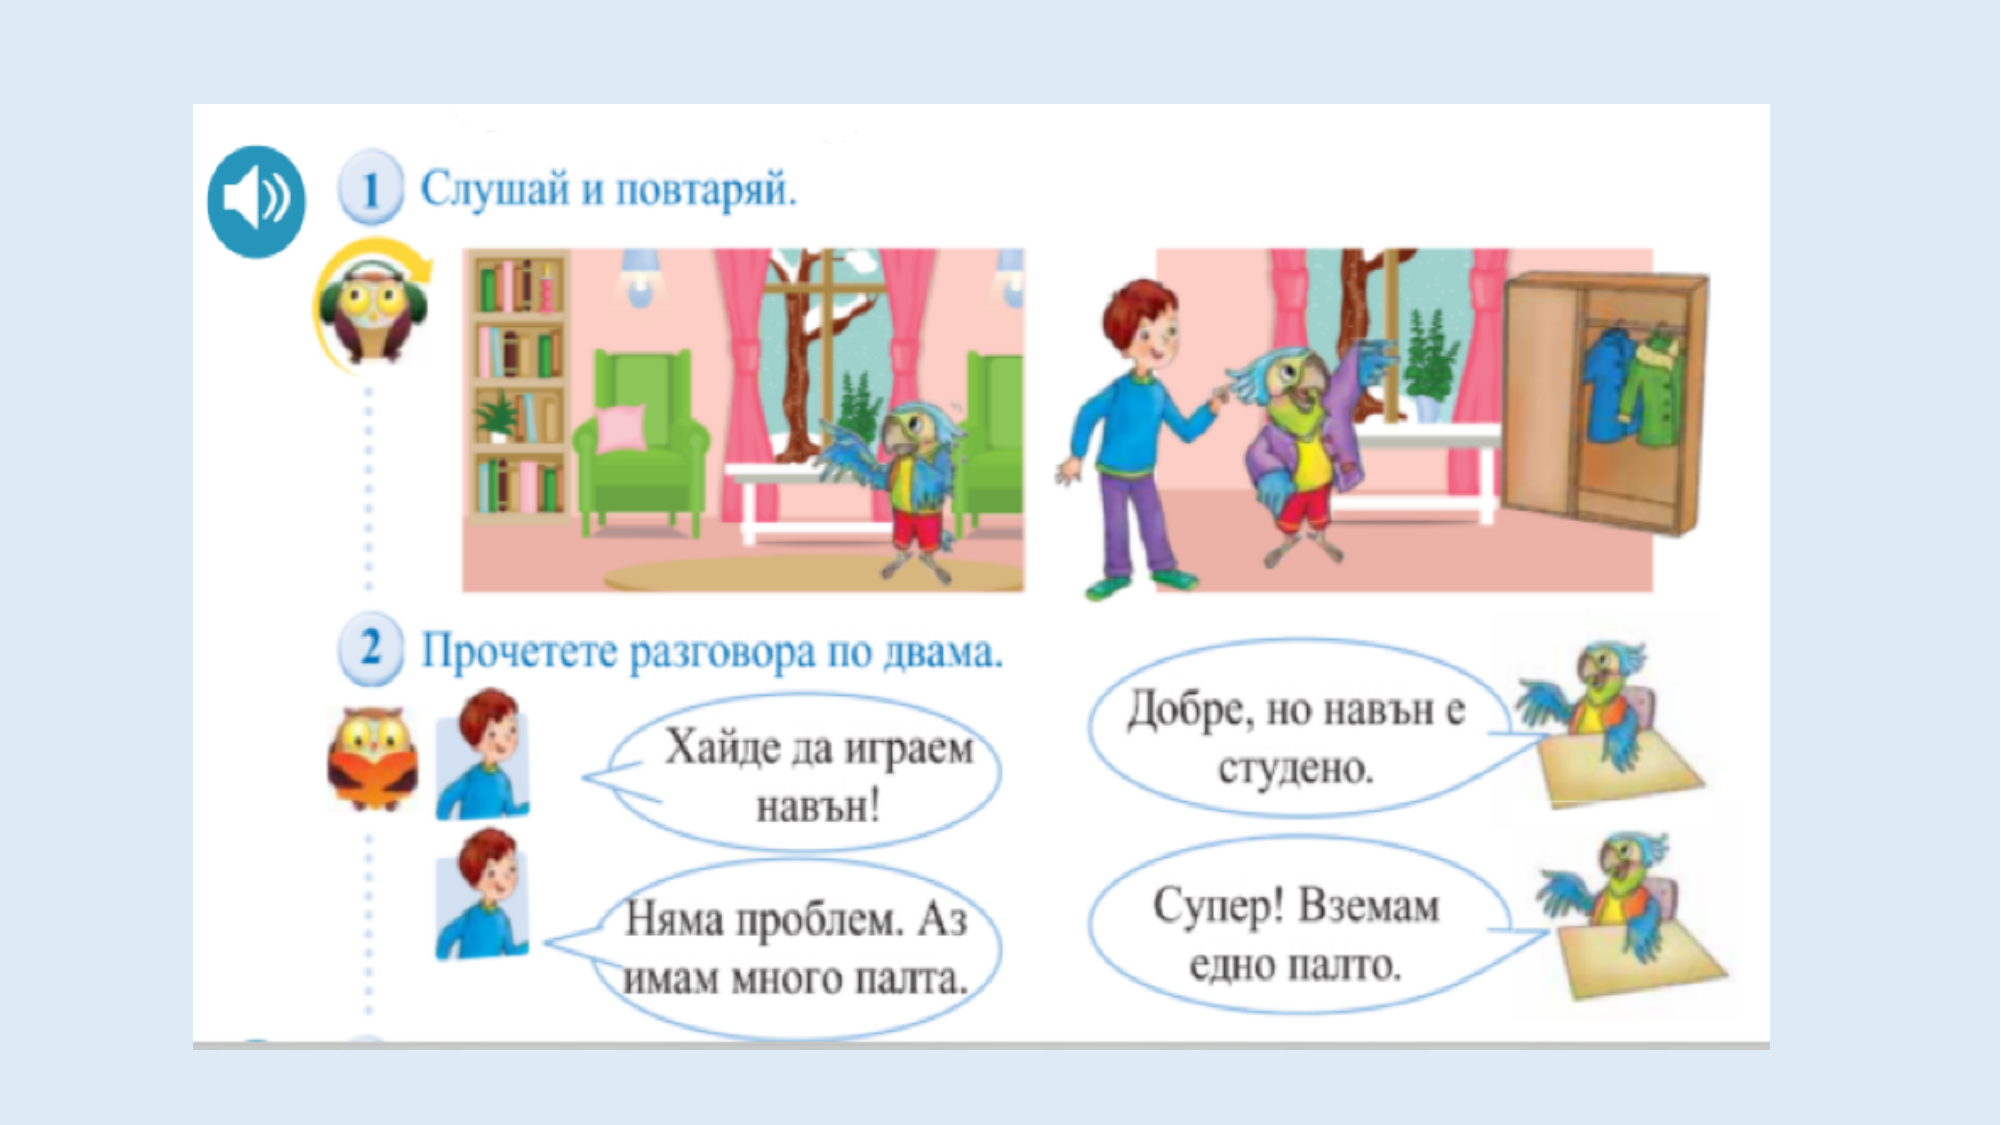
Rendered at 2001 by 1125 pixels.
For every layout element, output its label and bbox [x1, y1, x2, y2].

picture [193, 104, 1770, 1050]
